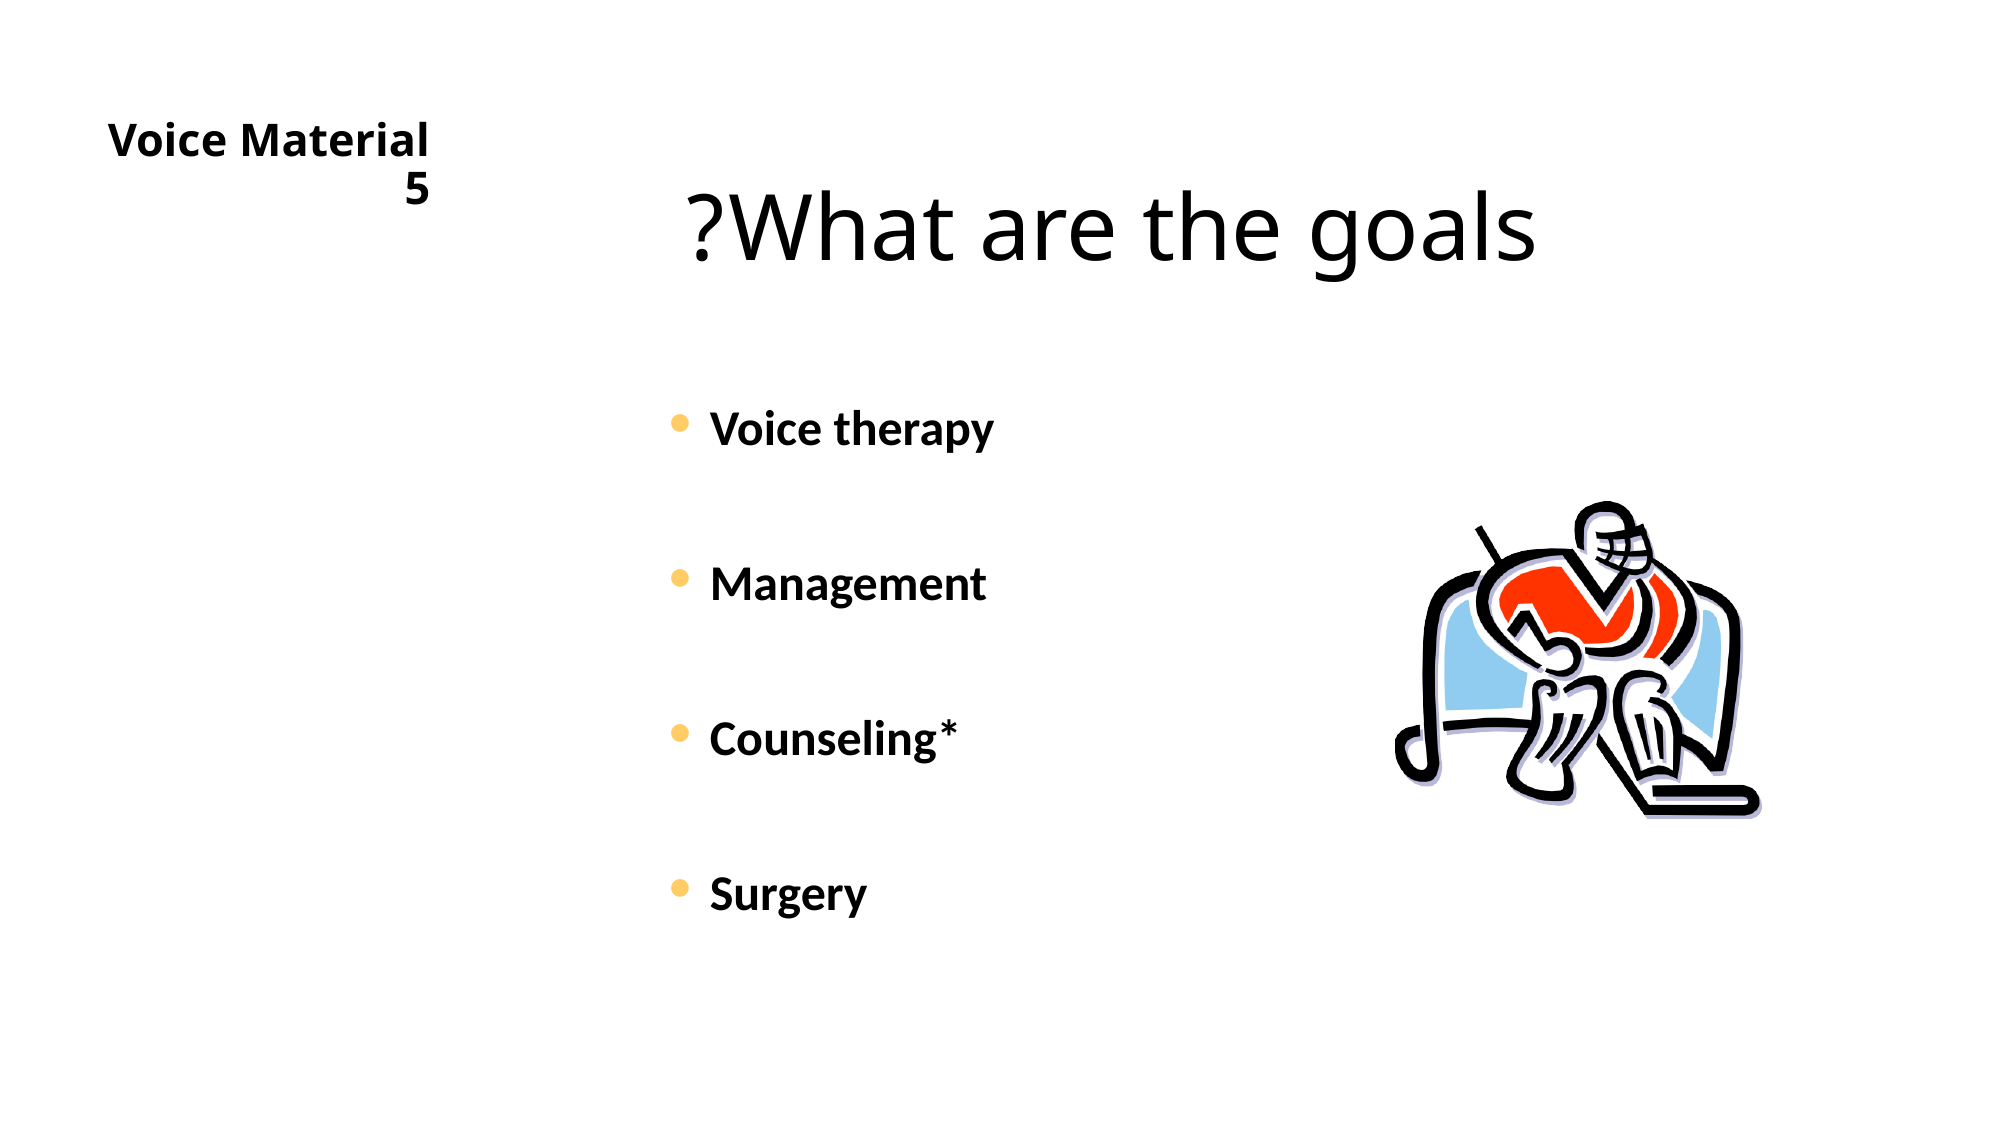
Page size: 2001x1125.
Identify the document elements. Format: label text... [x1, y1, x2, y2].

title What are the goals? [459, 127, 1541, 318]
text_box Voice therapy Management Counseling* Surgery [666, 393, 1000, 921]
text_box Voice Material 5 [71, 109, 446, 223]
picture [1395, 501, 1762, 819]
